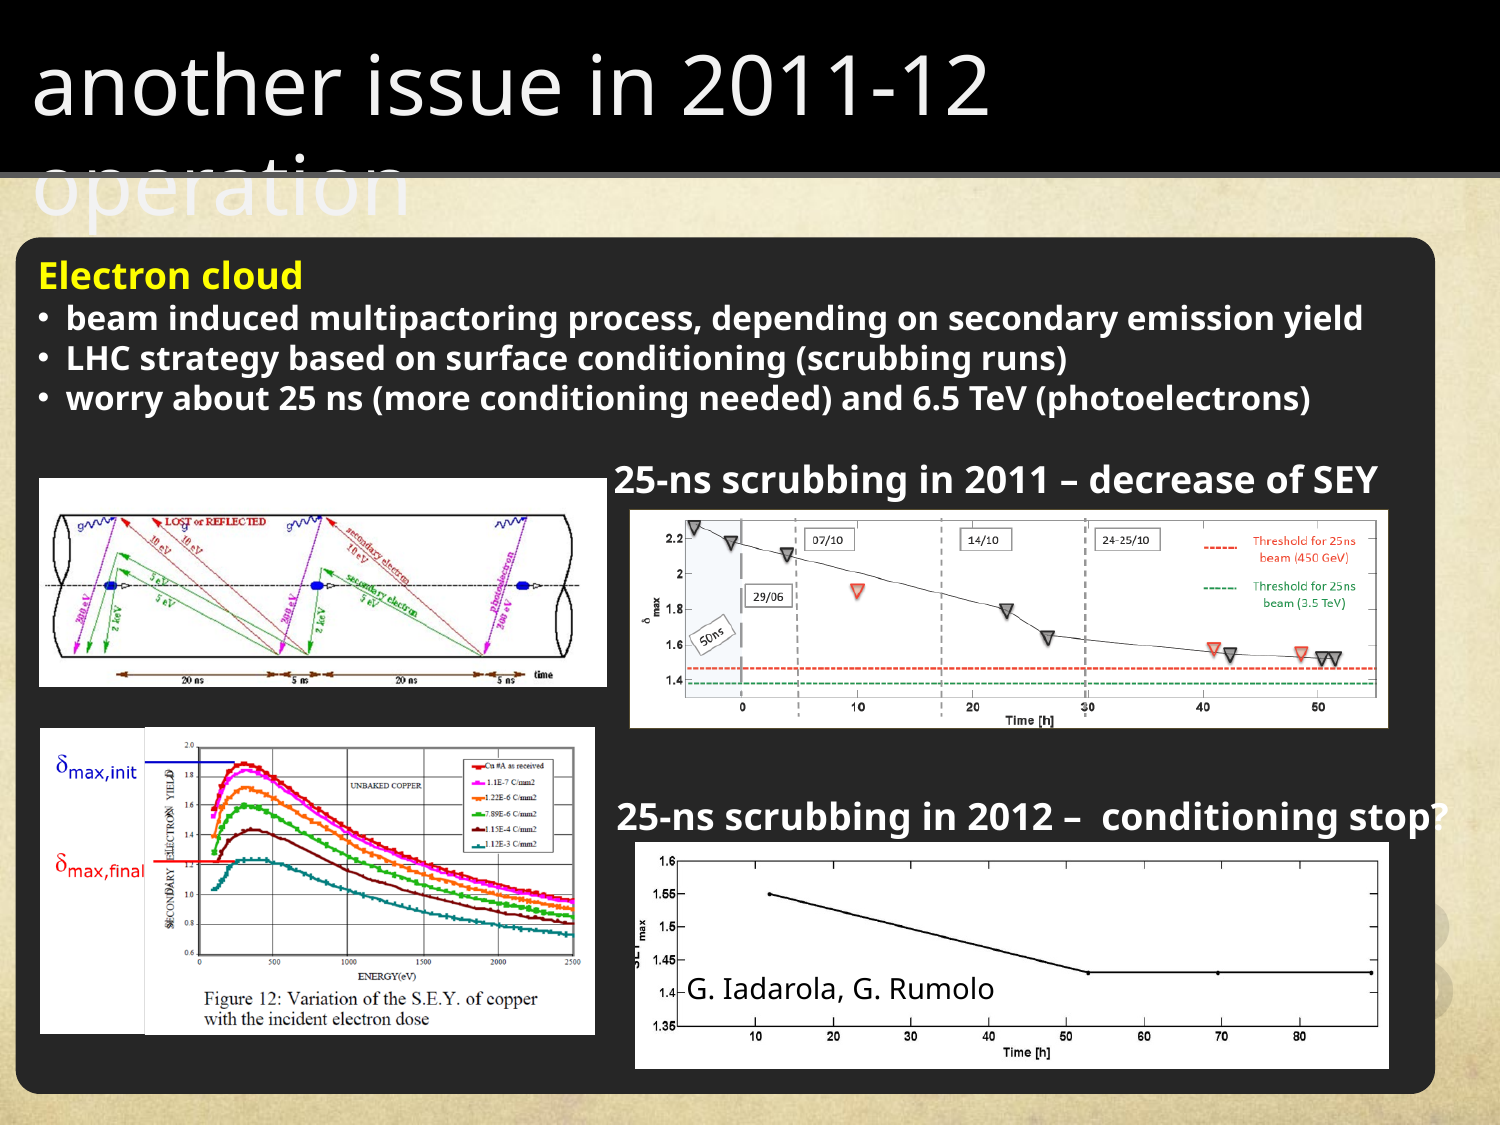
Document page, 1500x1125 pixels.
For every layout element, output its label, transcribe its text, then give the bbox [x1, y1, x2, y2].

text_box Electron cloud beam induced multipactoring process, depending on secondary emission yield LHC strategy based on surface conditioning (scrubbing runs) worry about 25 ns (more conditioning needed) and 6.5 TeV (photoelectrons) [14, 235, 1437, 1096]
picture [0, 178, 1500, 1125]
text_box 25-ns scrubbing in 2012 – conditioning stop? [608, 785, 1465, 846]
text_box [0, 0, 1500, 172]
slide_number 28 [1402, 898, 1478, 1038]
list another issue in 2011-12 operation [16, 24, 1367, 138]
text_box 25-ns scrubbing in 2011 – decrease of SEY [598, 448, 1394, 507]
